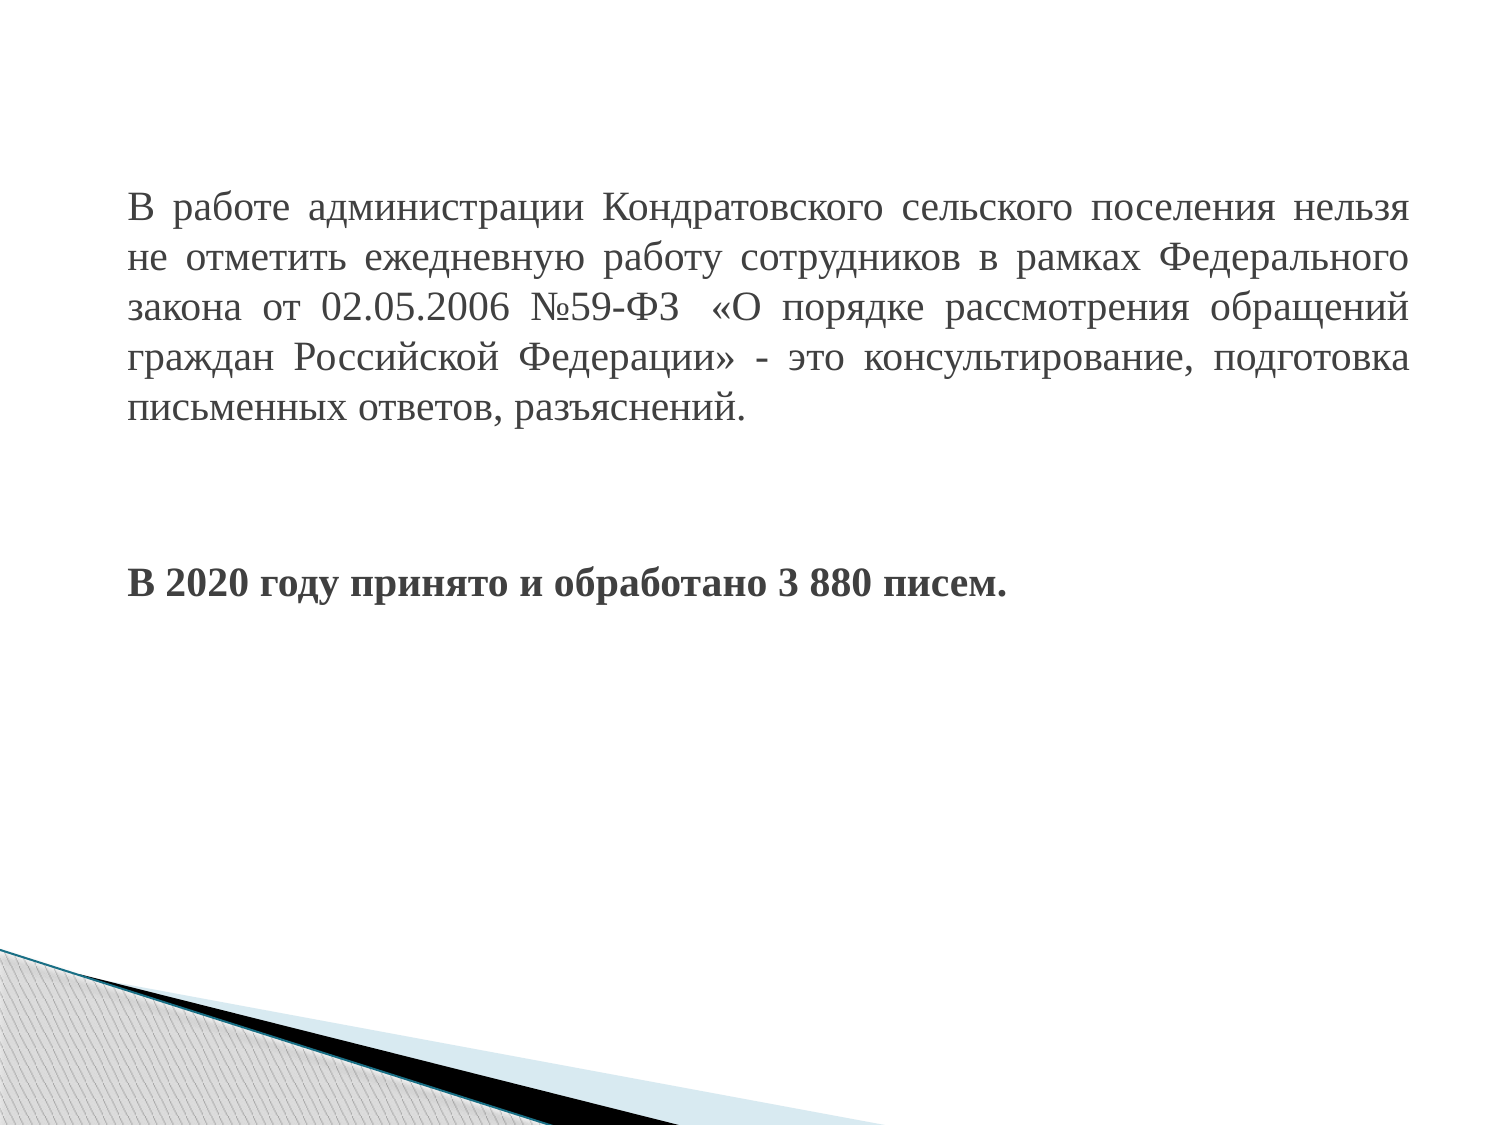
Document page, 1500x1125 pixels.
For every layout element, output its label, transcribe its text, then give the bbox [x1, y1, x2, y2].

list В работе администрации Кондратовского сельского поселения нельзя не отметить ежедневную работу сотрудников в рамках Федерального закона от 02.05.2006 №59-ФЗ «О порядке рассмотрения обращений граждан Российской Федерации» - это консультирование, подготовка письменных ответов, разъяснений. В 2020 году принято и обработано 3 880 писем. [75, 54, 1425, 986]
